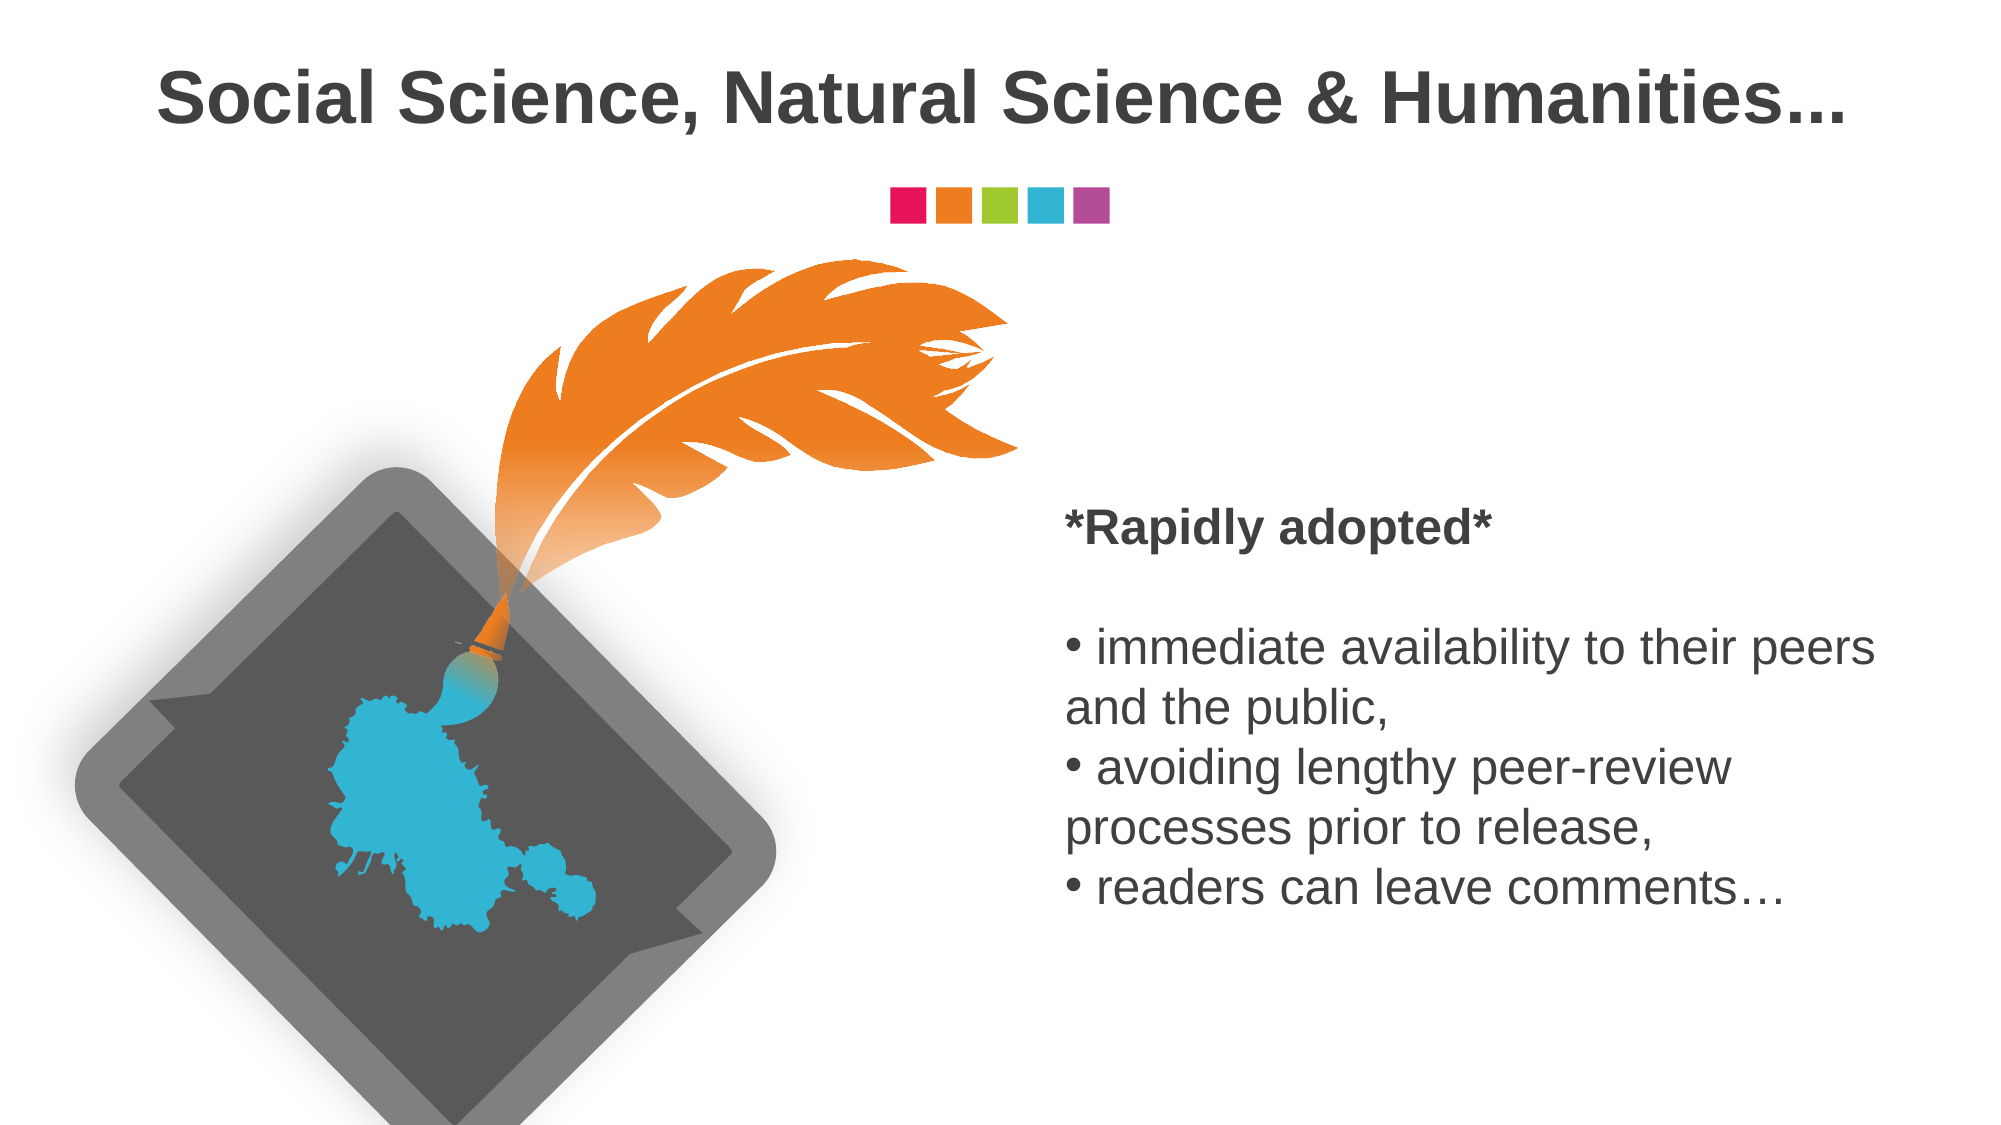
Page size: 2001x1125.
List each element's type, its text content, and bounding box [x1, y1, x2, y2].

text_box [414, 271, 1022, 722]
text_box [149, 556, 703, 1081]
list Social Science, Natural Science & Humanities... [53, 23, 1952, 175]
text_box *Rapidly adopted* immediate availability to their peers and the public, avoiding lengthy peer-review processes prior to release, readers can leave comments… [1049, 486, 1908, 922]
